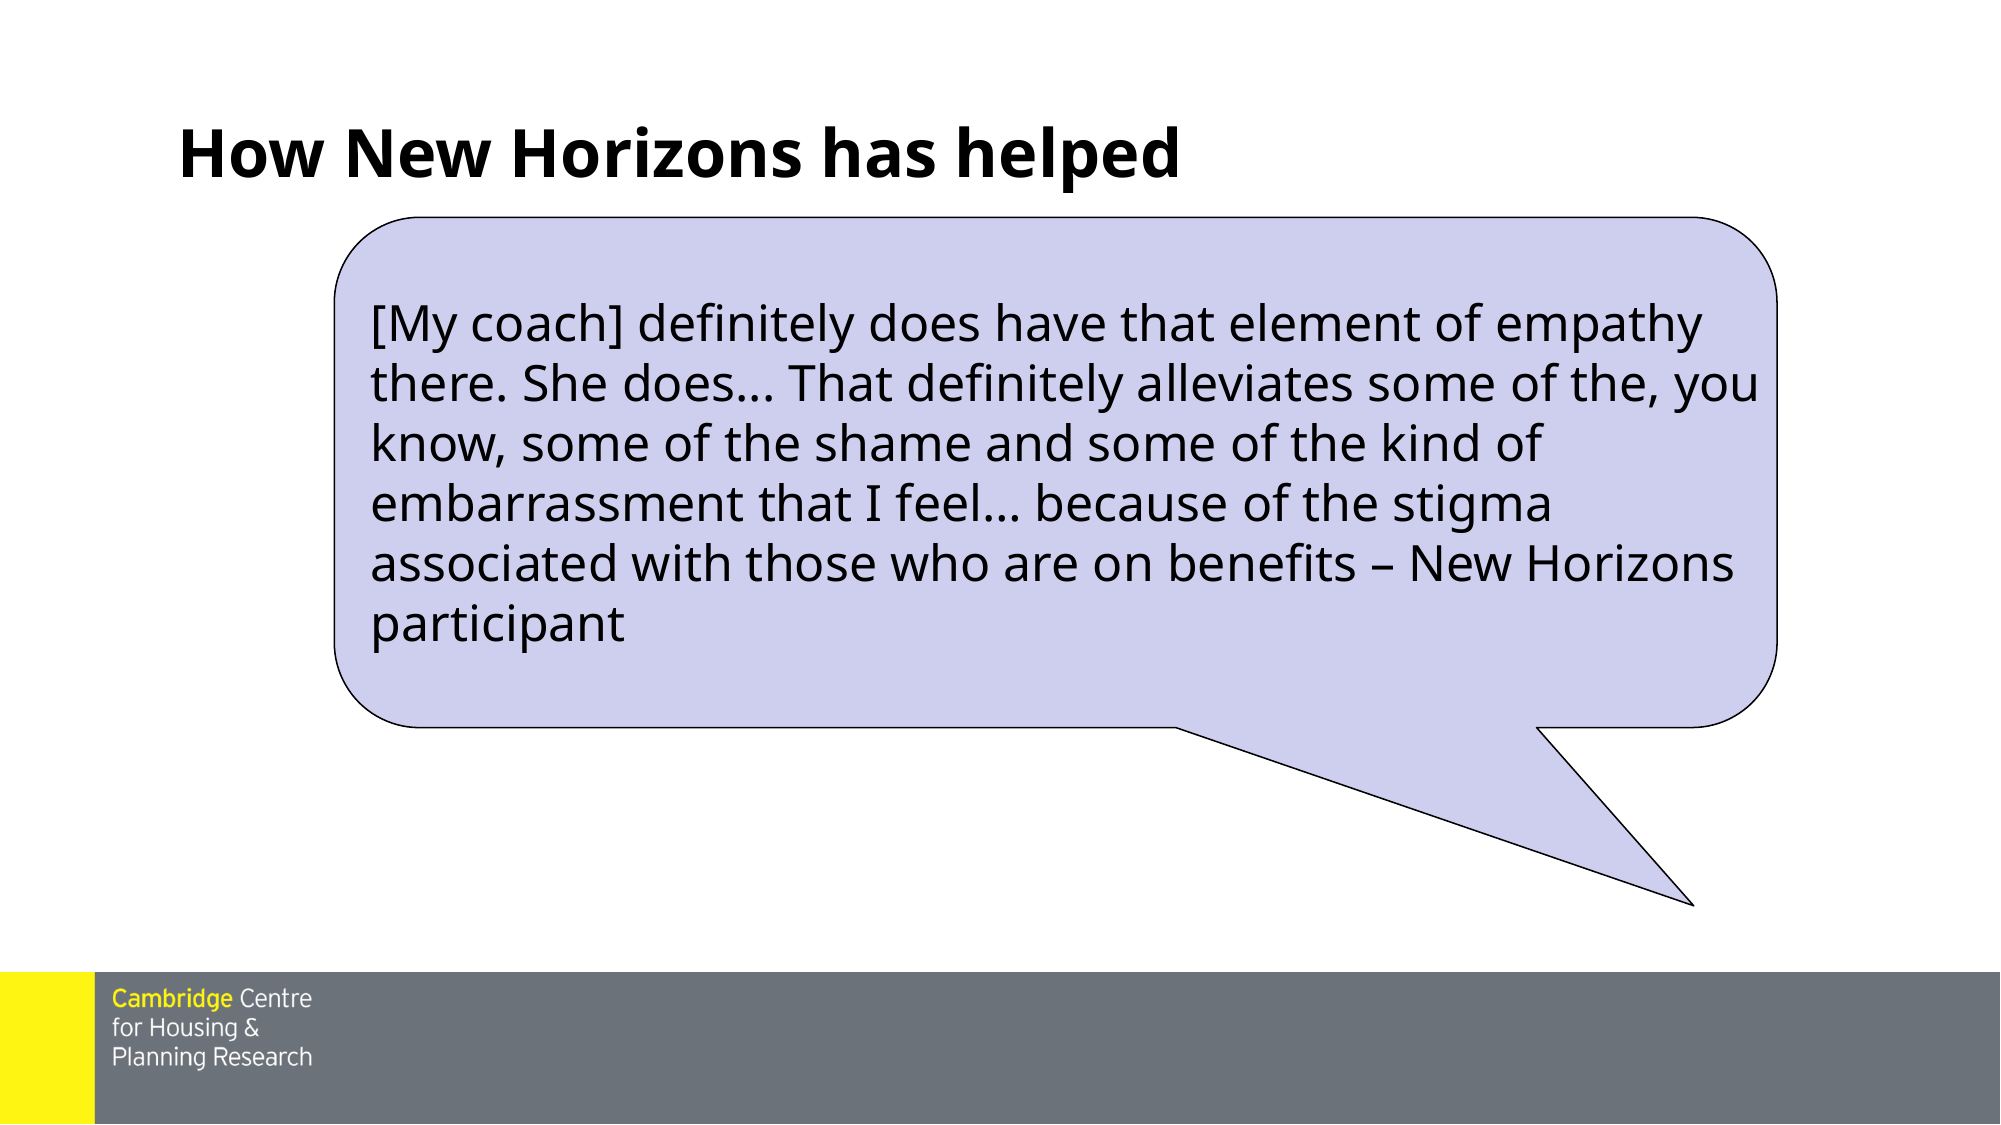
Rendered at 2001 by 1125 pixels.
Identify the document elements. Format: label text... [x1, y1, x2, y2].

text_box [334, 217, 1778, 906]
title How New Horizons has helped [162, 62, 1438, 240]
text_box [0, 972, 2000, 1125]
text_box [My coach] definitely does have that element of empathy there. She does... That definitely alleviates some of the, you know, some of the shame and some of the kind of embarrassment that I feel… because of the stigma associated with those who are on benefits – New Horizons participant [355, 284, 1799, 563]
